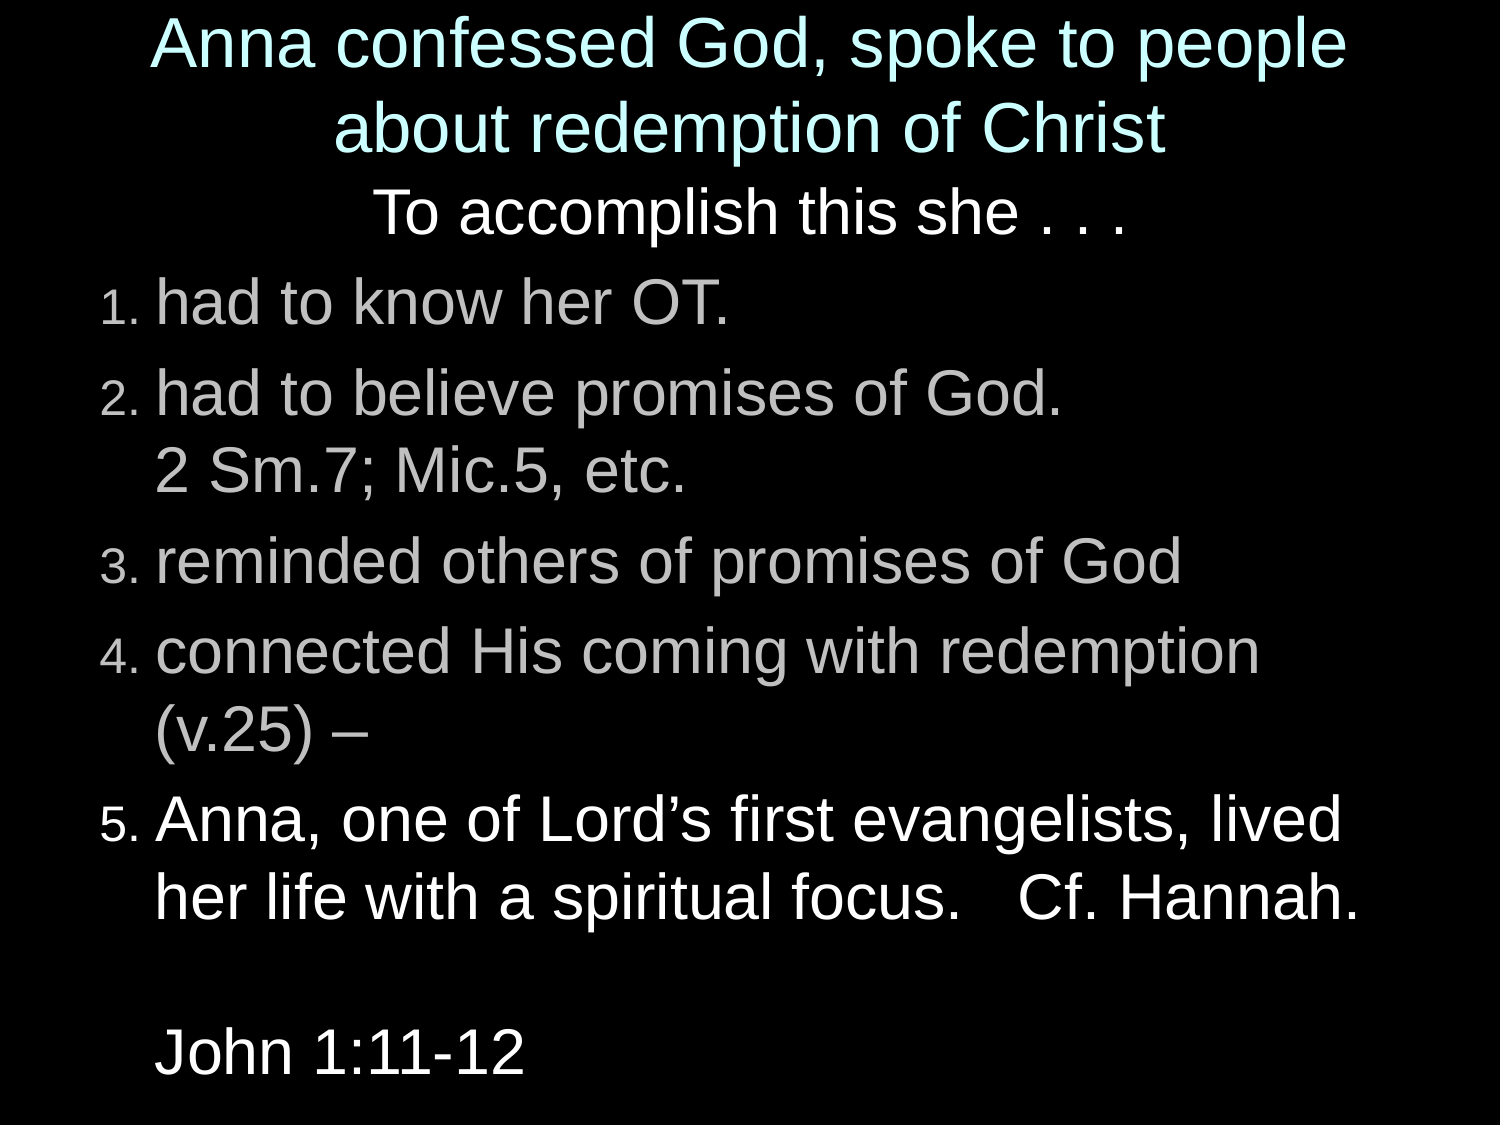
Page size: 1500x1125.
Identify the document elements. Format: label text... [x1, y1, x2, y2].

title Anna confessed God, spoke to people about redemption of Christ [43, 0, 1457, 163]
list To accomplish this she . . . 1. had to know her OT. 2. had to believe promises of God. 2 Sm.7; Mic.5, etc. 3. reminded others of promises of God 4. connected His coming with redemption (v.25) – 5. Anna, one of Lord’s first evangelists, lived her life with a spiritual focus. Cf. Hannah. John 1:11-12 [75, 162, 1425, 1075]
